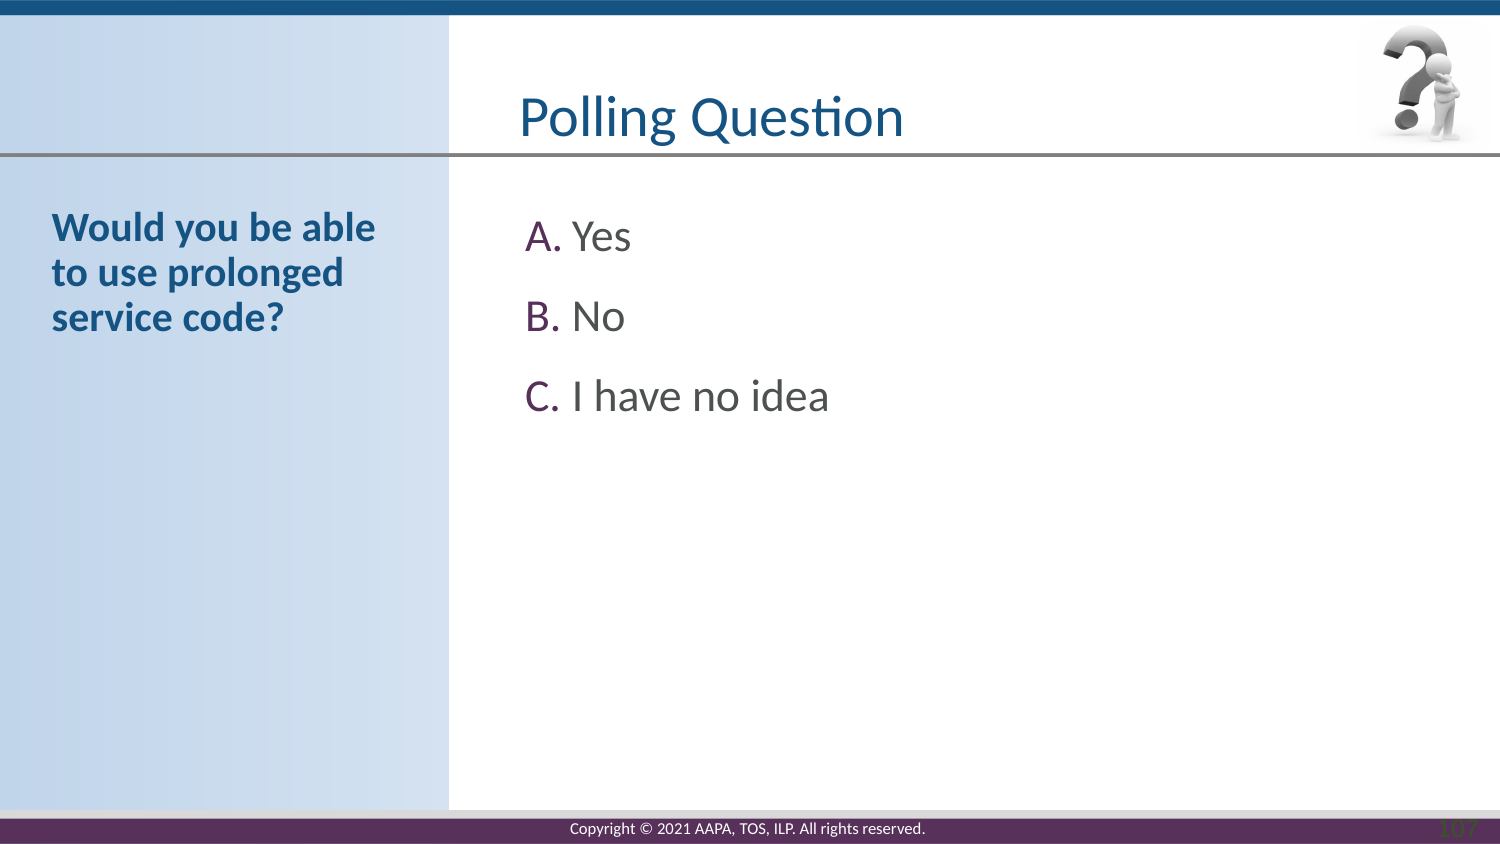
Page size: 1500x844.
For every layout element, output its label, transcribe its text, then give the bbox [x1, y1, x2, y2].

list Yes No I have no idea [510, 198, 1426, 789]
list Would you be able to use prolonged service code? [36, 198, 441, 789]
slide_number 107 [1361, 811, 1495, 844]
title Polling Question [504, 0, 1288, 157]
picture [1389, 51, 1460, 122]
